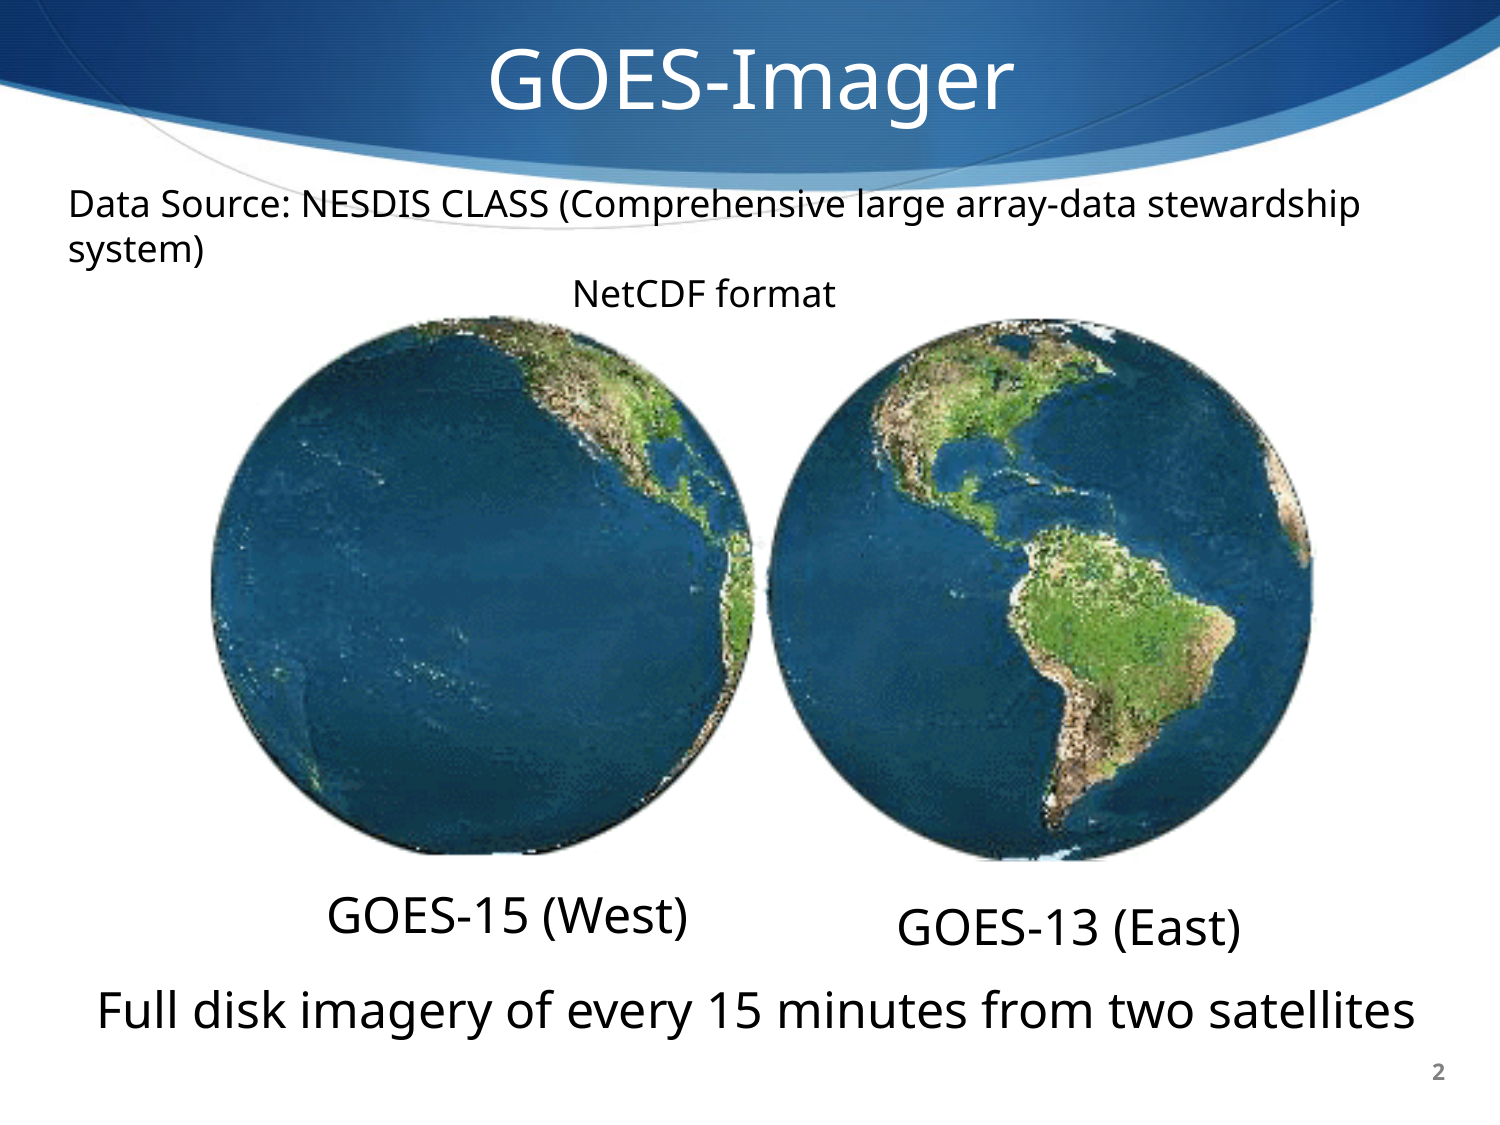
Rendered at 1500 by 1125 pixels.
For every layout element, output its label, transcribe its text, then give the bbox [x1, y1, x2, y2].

text_box GOES-Imager [76, 19, 1427, 169]
slide_number 2 [1394, 1042, 1483, 1103]
picture [0, 0, 1500, 1125]
text_box Full disk imagery of every 15 minutes from two satellites [81, 971, 1432, 1046]
text_box Data Source: NESDIS CLASS (Comprehensive large array-data stewardship system) NetCDF format [53, 172, 1436, 323]
text_box GOES-13 (East) [881, 888, 1257, 964]
text_box GOES-15 (West) [311, 881, 704, 952]
